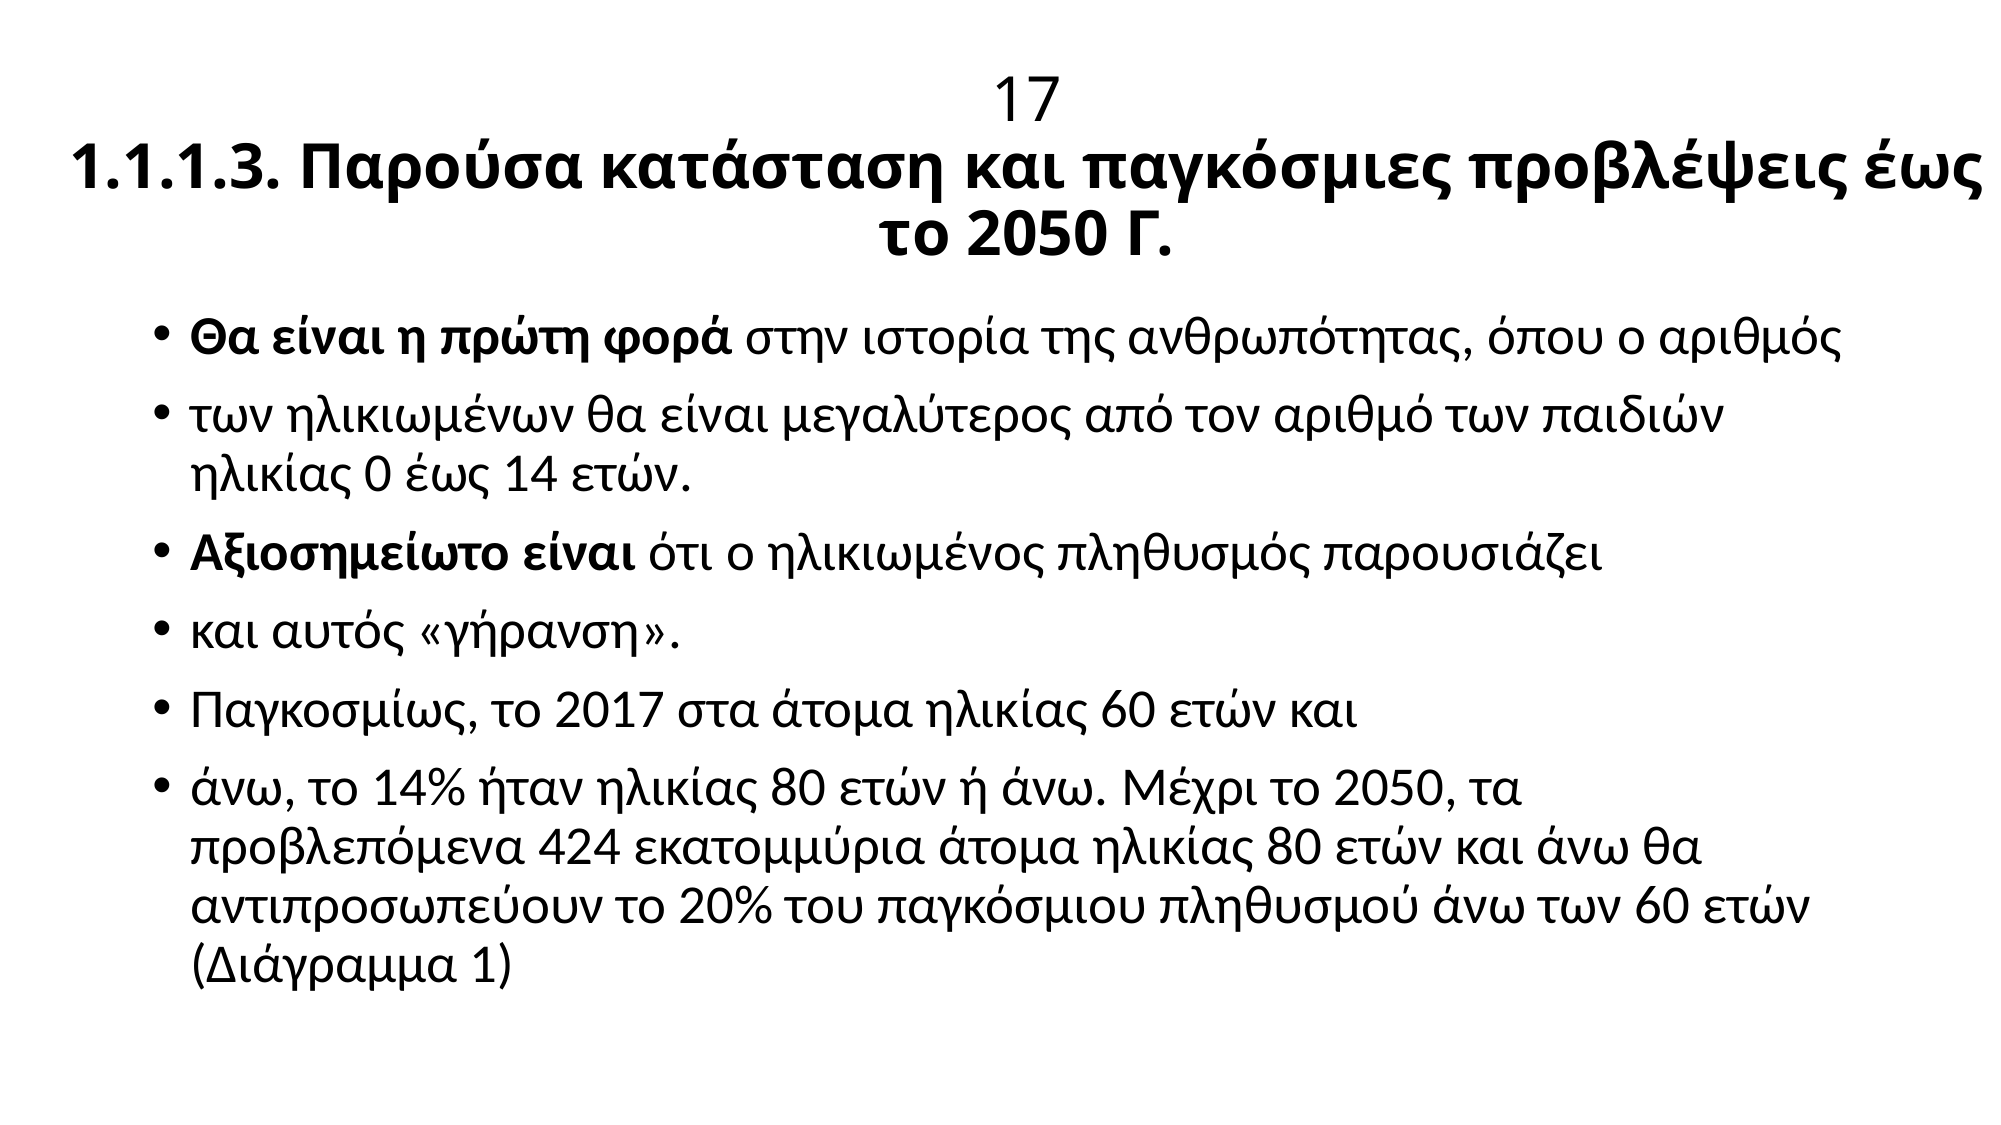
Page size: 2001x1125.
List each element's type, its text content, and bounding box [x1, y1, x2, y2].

list Θα είναι η πρώτη φορά στην ιστορία της ανθρωπότητας, όπου ο αριθμός των ηλικιωμένων θα είναι μεγαλύτερος από τον αριθμό των παιδιών ηλικίας 0 έως 14 ετών. Αξιοσημείωτο είναι ότι ο ηλικιωμένος πληθυσμός παρουσιάζει και αυτός «γήρανση». Παγκοσμίως, το 2017 στα άτομα ηλικίας 60 ετών και άνω, το 14% ήταν ηλικίας 80 ετών ή άνω. Μέχρι το 2050, τα προβλεπόμενα 424 εκατομμύρια άτομα ηλικίας 80 ετών και άνω θα αντιπροσωπεύουν το 20% του παγκόσμιου πληθυσμού άνω των 60 ετών (Διάγραμμα 1) [137, 299, 1863, 1014]
title 17 1.1.1.3. Παρούσα κατάσταση και παγκόσμιες προβλέψεις έως το 2050 Γ. [53, 59, 2000, 278]
